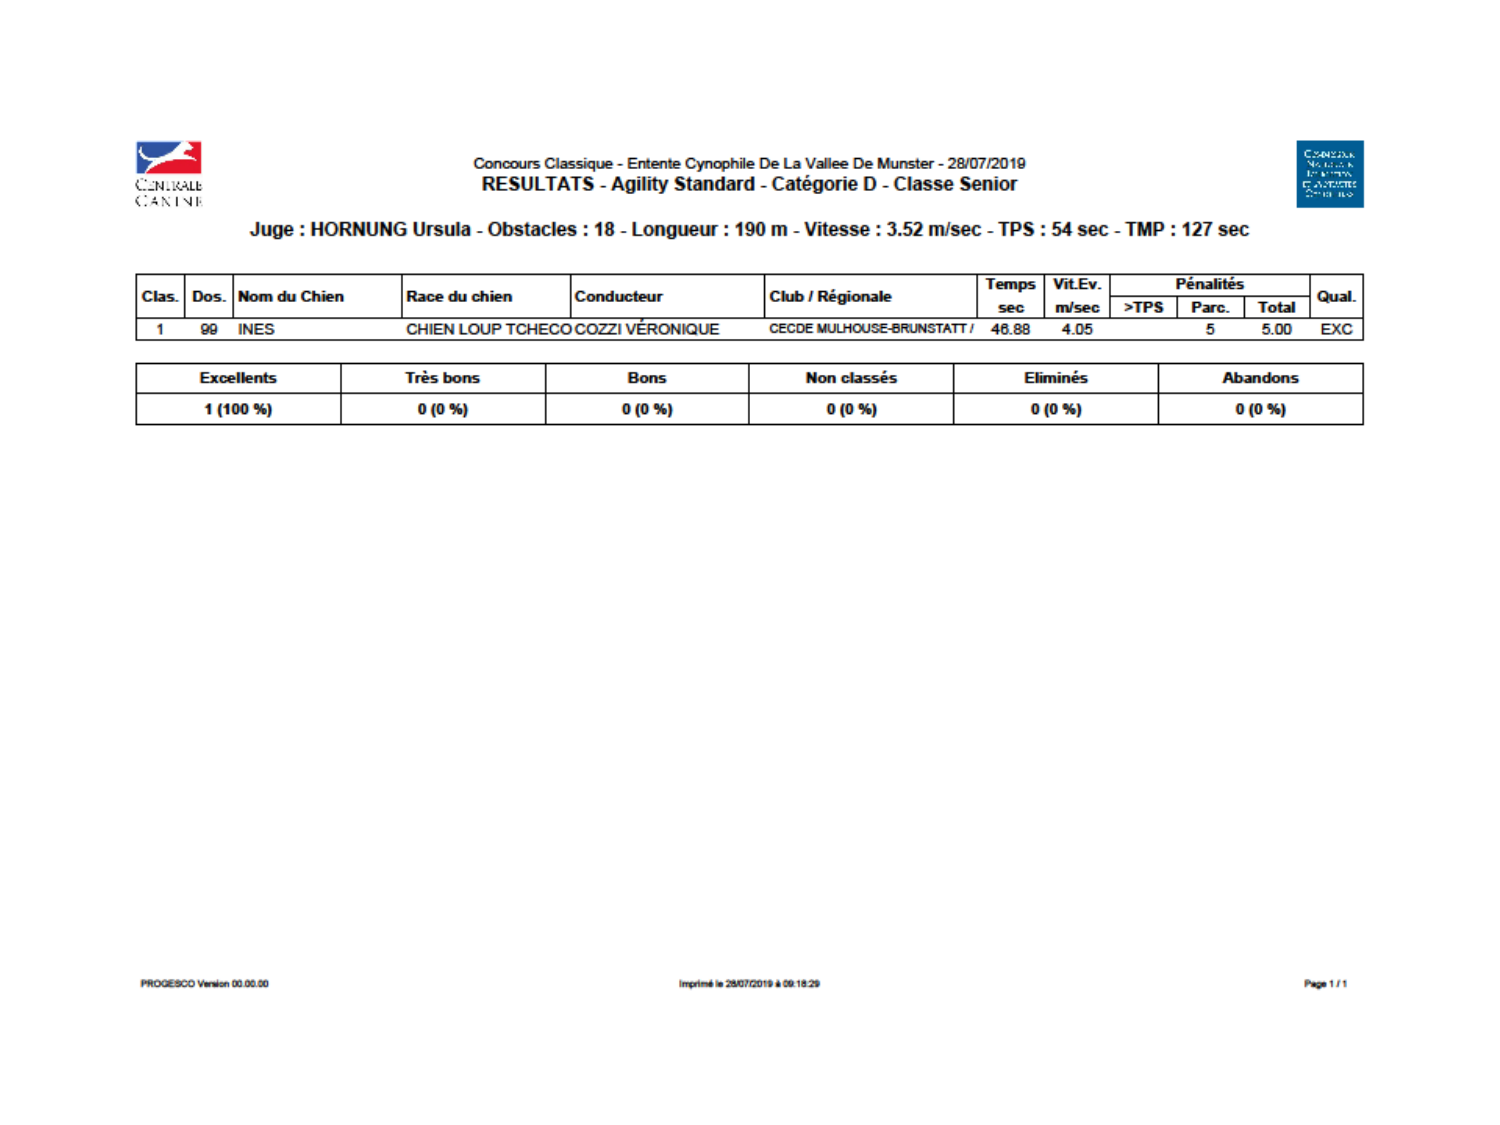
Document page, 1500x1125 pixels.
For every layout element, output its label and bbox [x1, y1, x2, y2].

text_box [91, 97, 1408, 1028]
